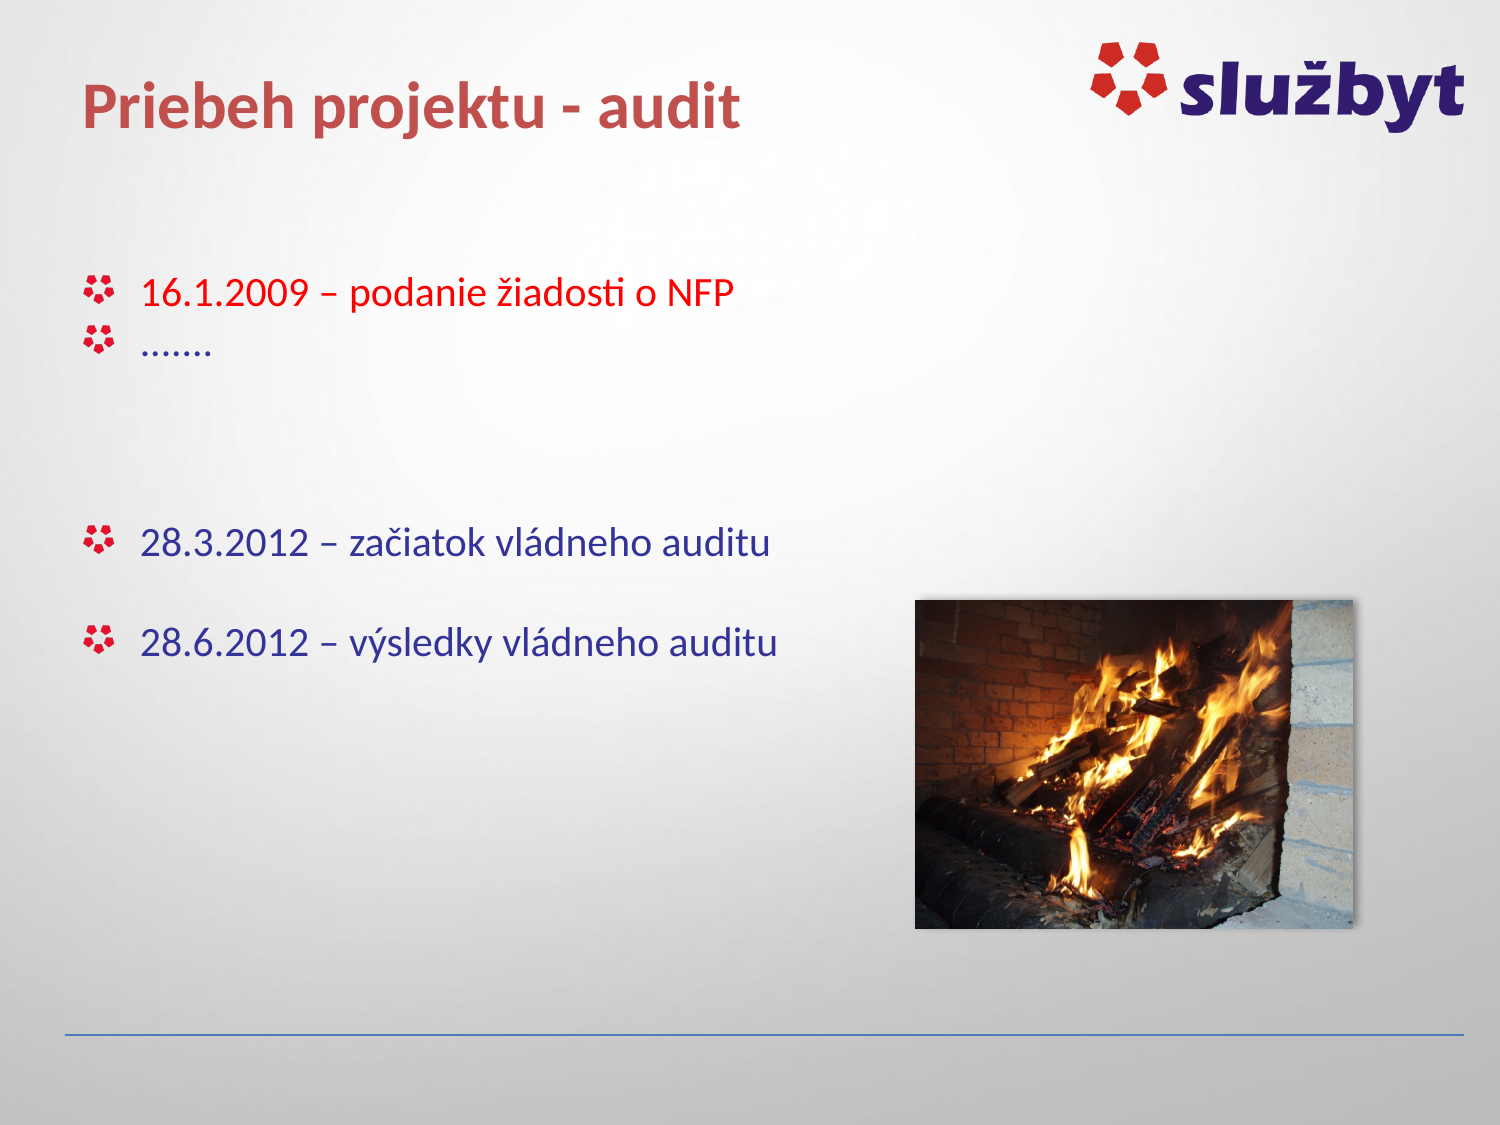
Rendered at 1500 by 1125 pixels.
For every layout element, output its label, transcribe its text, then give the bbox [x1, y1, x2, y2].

text_box 16.1.2009 – podanie žiadosti o NFP ....... 28.3.2012 – začiatok vládneho auditu 28.6.2012 – výsledky vládneho auditu [68, 207, 1235, 778]
picture [0, 0, 1500, 1125]
text_box Priebeh projektu - audit [67, 54, 757, 150]
